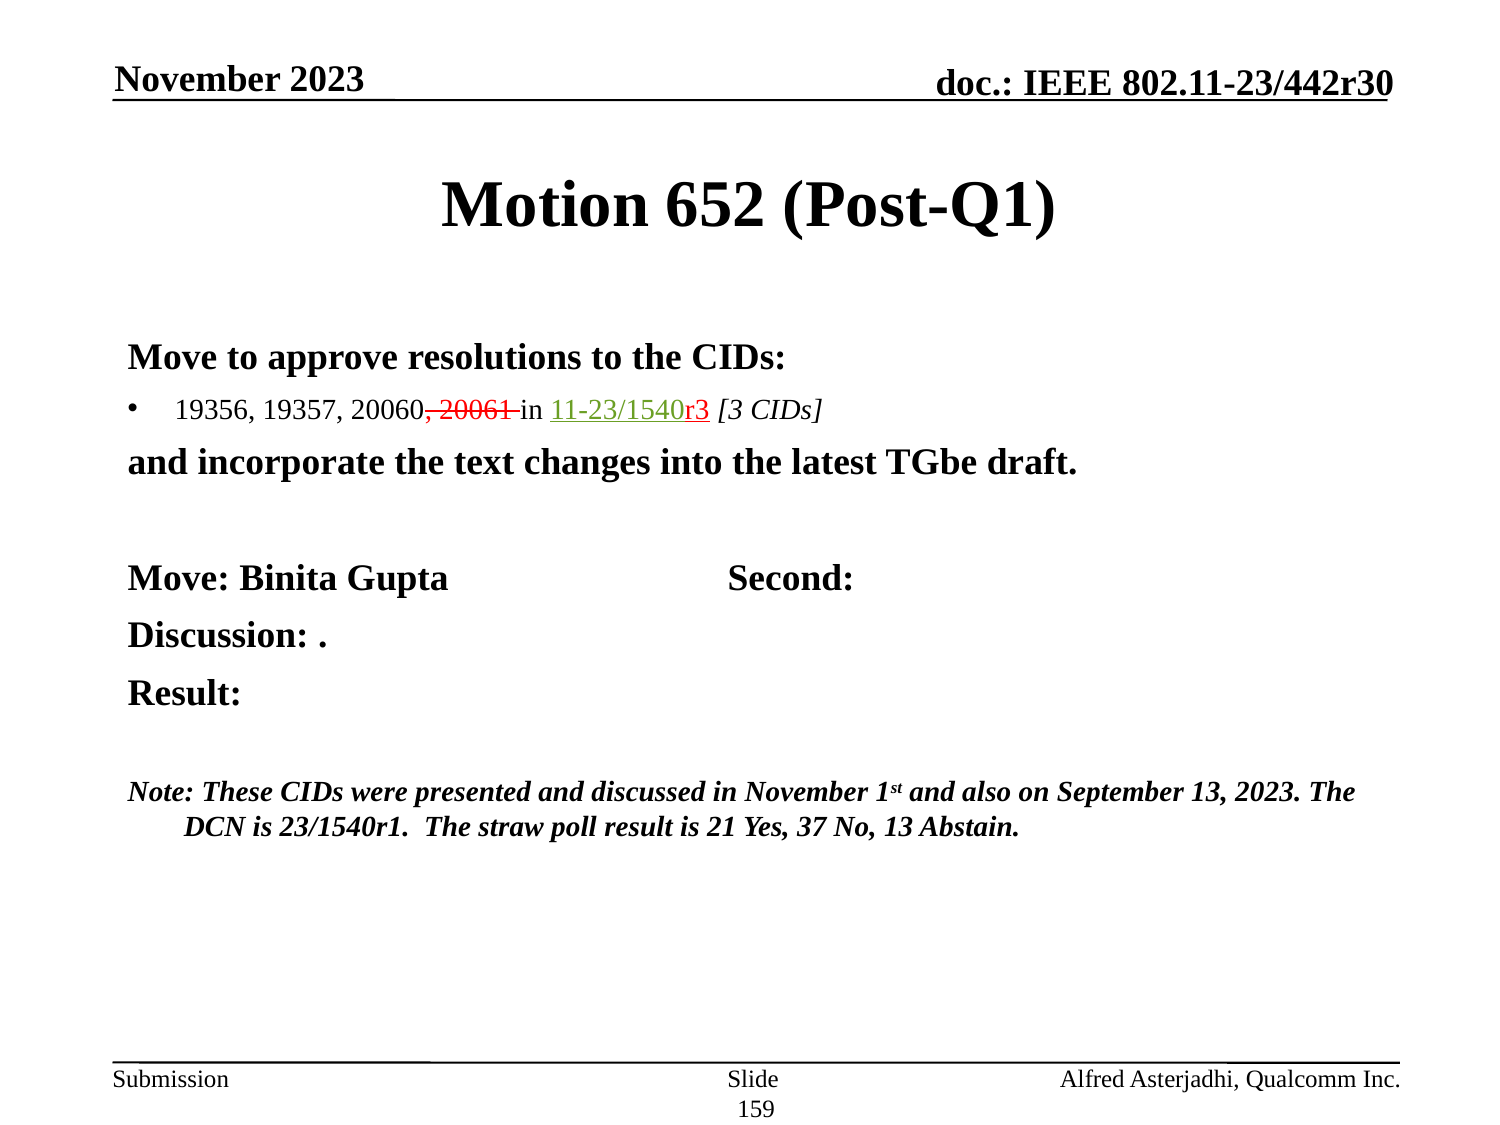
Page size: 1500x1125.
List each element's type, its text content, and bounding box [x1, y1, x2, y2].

slide_number Slide 159 [712, 1061, 800, 1123]
list Move to approve resolutions to the CIDs: 19356, 19357, 20060, 20061 in 11-23/1540r3 [3 CIDs] and incorporate the text changes into the latest TGbe draft. Move: Binita Gupta Second: Discussion: . Result: Note: These CIDs were presented and discussed in November 1st and also on September 13, 2023. The DCN is 23/1540r1. The straw poll result is 21 Yes, 37 No, 13 Abstain. [112, 324, 1388, 1000]
title Motion 652 (Post-Q1) [112, 112, 1388, 288]
footer Alfred Asterjadhi, Qualcomm Inc. [878, 1061, 1402, 1093]
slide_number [114, 54, 423, 100]
